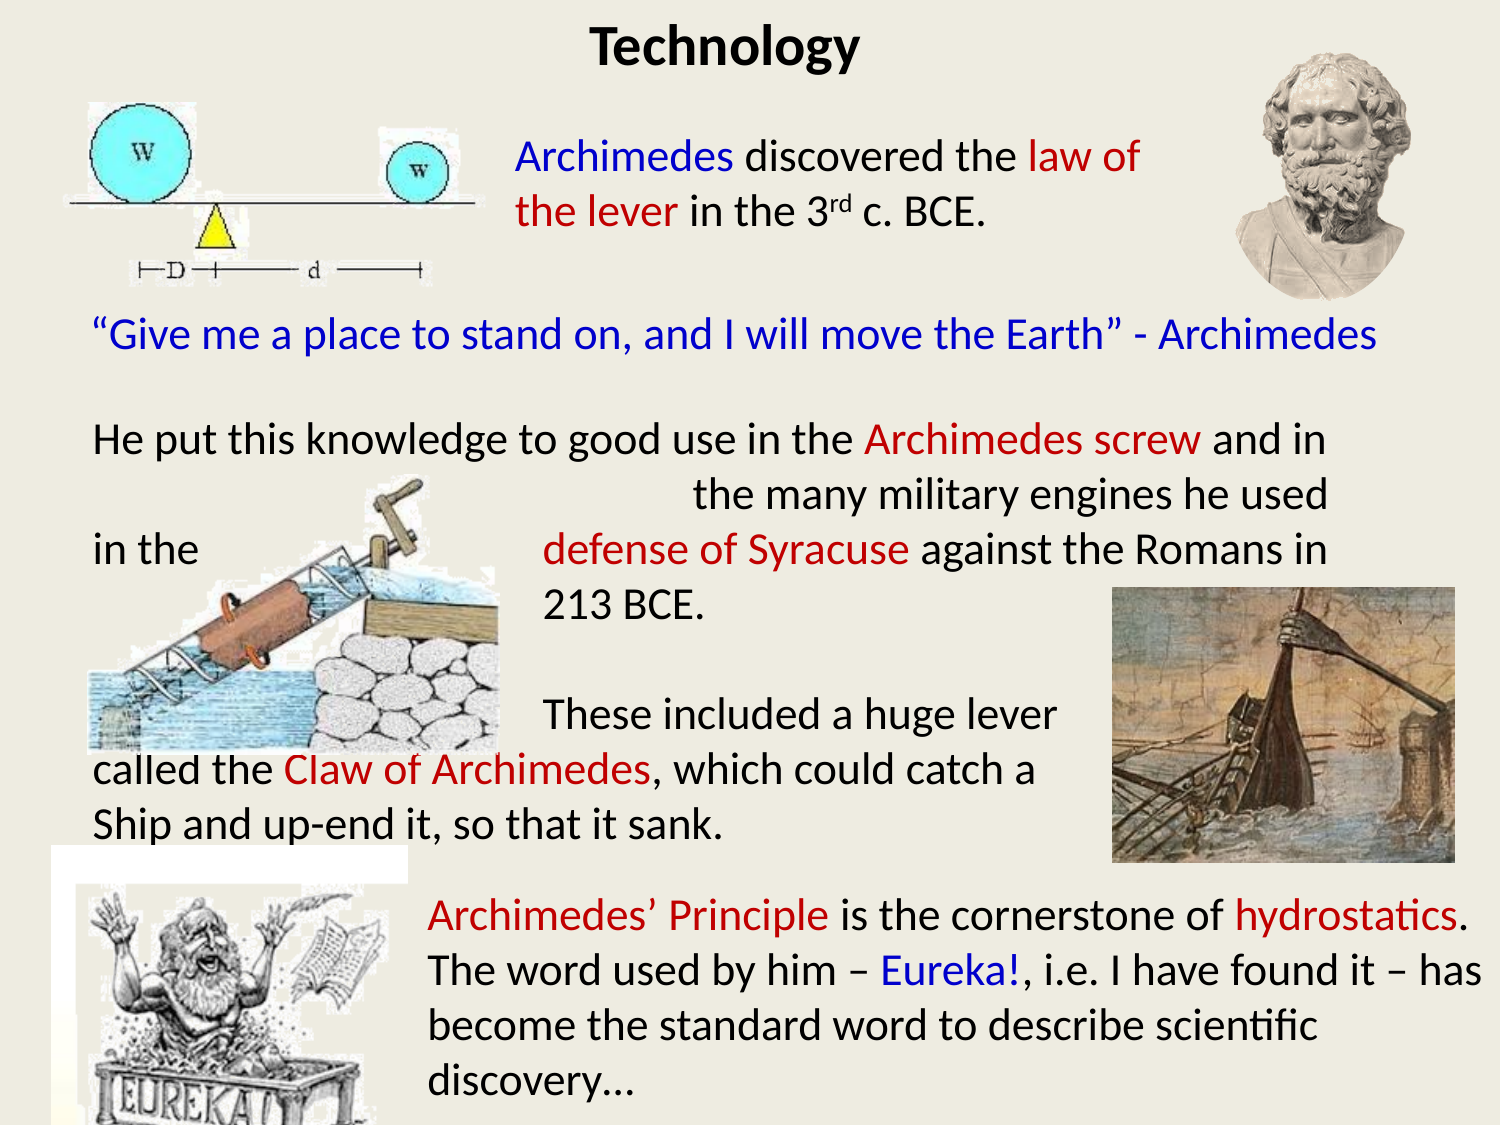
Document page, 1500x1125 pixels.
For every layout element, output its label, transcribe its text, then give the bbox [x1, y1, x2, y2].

text_box Technology [593, 0, 1113, 48]
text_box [51, 845, 1500, 1125]
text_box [77, 401, 1455, 843]
text_box [25, 0, 593, 288]
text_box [37, 49, 1444, 368]
